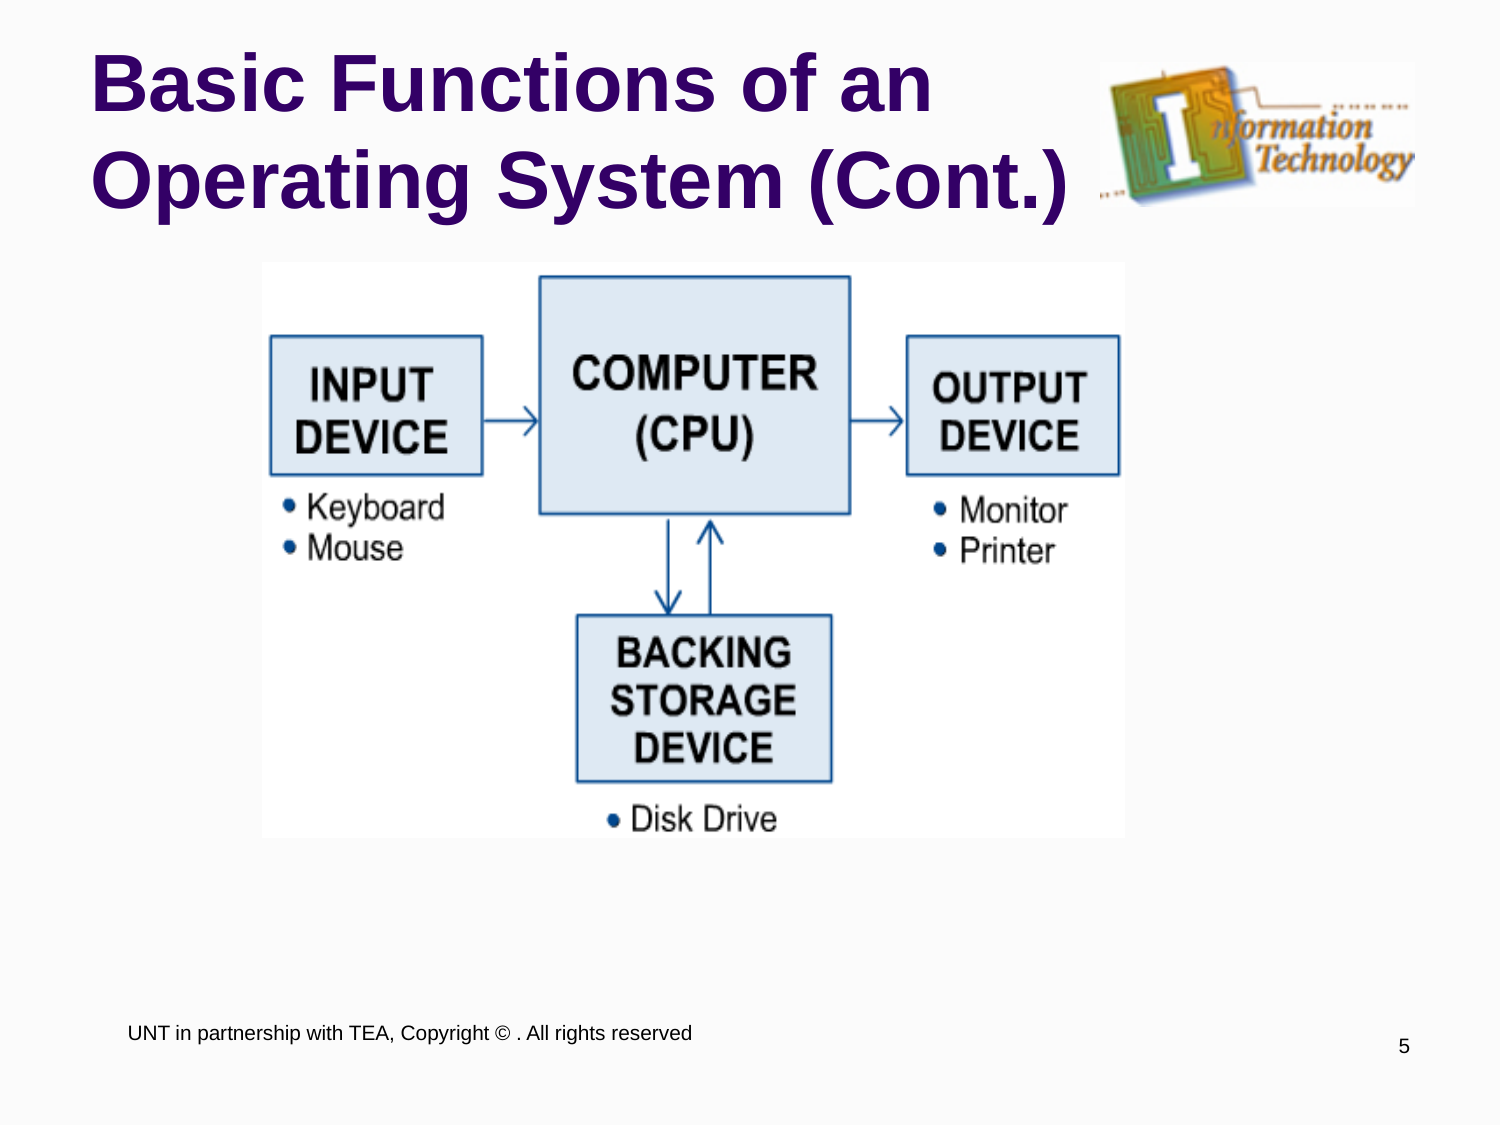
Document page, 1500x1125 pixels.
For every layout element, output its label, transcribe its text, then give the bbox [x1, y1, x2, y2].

picture [1101, 62, 1415, 207]
footer UNT in partnership with TEA, Copyright © . All rights reserved [112, 1012, 863, 1088]
picture [262, 262, 1126, 838]
title Basic Functions of an Operating System (Cont.) [74, 19, 1101, 233]
slide_number 5 [1074, 1024, 1426, 1101]
